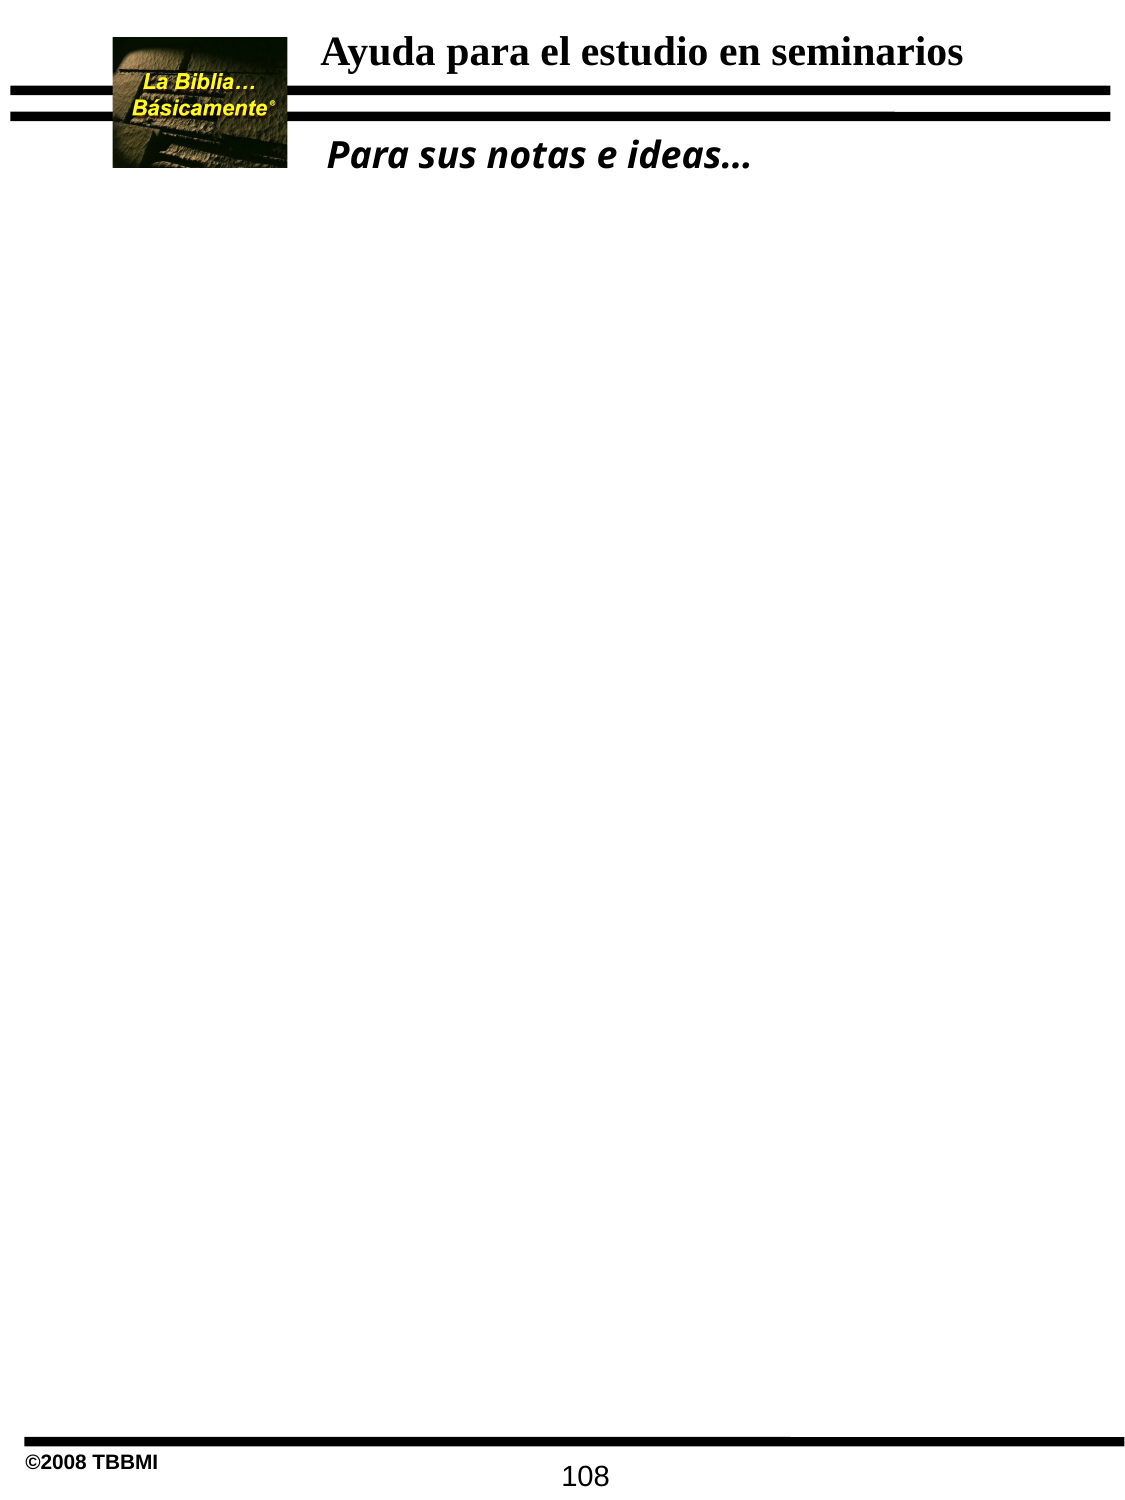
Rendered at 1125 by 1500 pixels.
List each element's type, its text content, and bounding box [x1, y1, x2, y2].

picture [112, 37, 288, 168]
text_box [495, 1447, 631, 1498]
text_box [305, 15, 1066, 184]
text_box 108 [517, 1449, 654, 1500]
